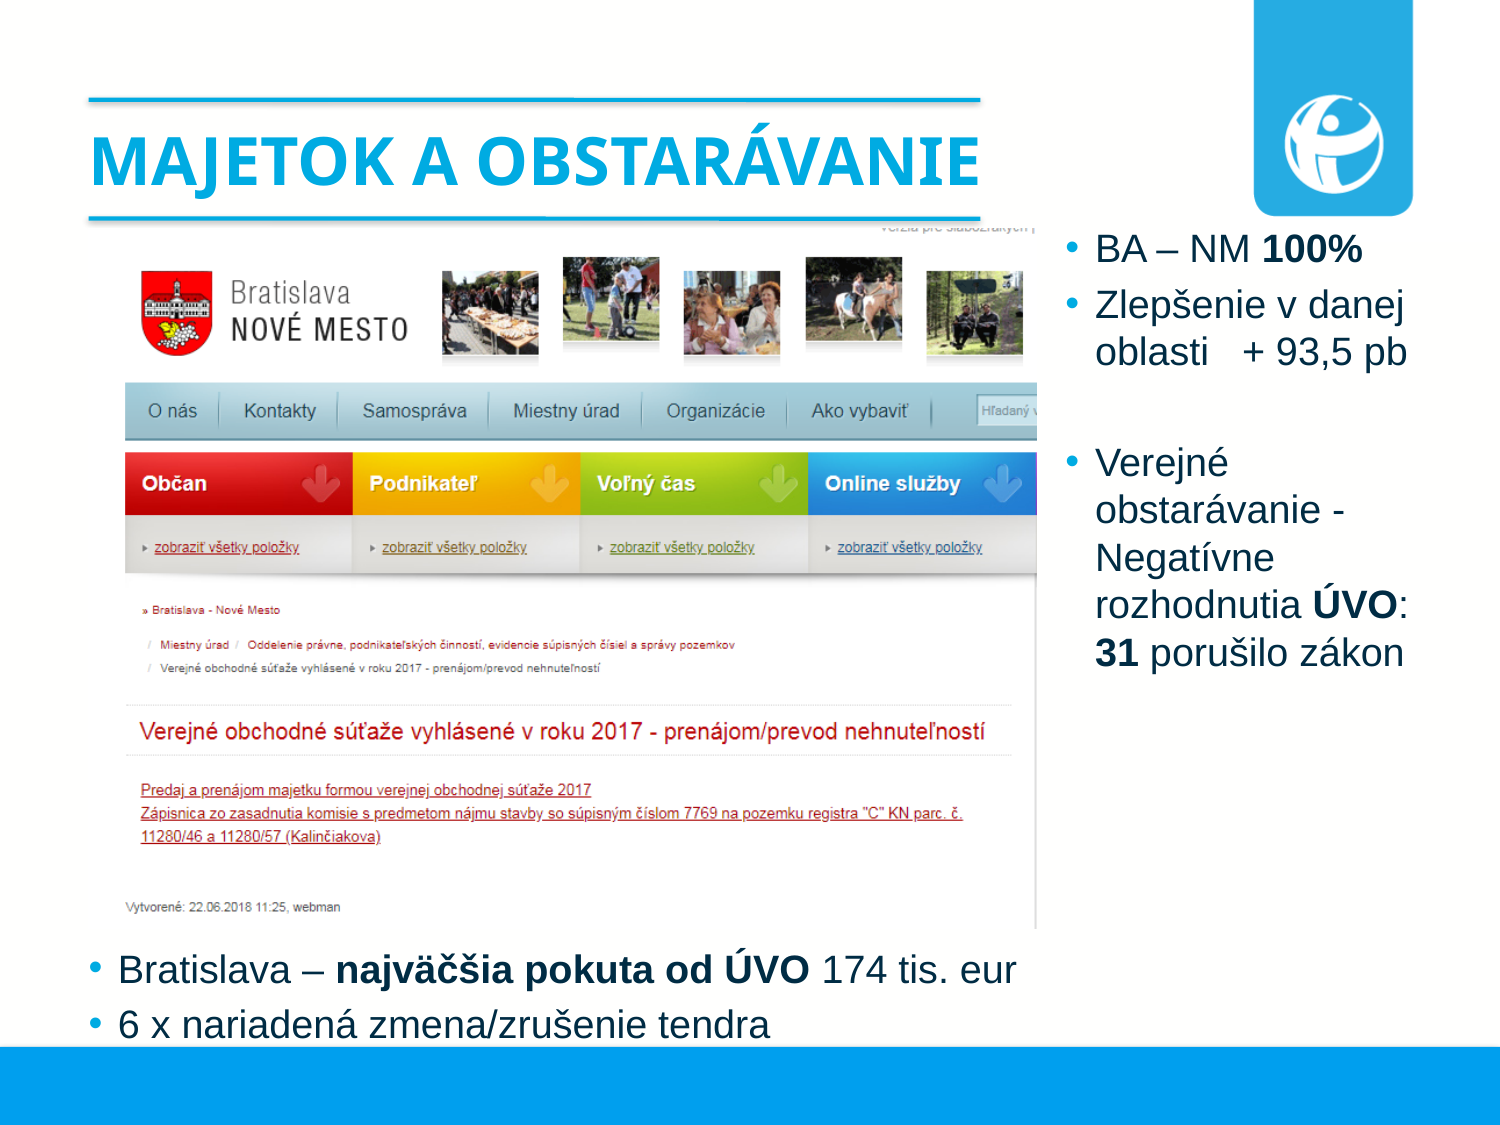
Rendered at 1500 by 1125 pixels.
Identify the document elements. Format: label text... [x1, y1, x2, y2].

title Majetok a obstarávanie [88, 93, 1129, 225]
picture [1230, 0, 1500, 242]
list BA – NM 100% Zlepšenie v danej oblasti + 93,5 pb Verejné obstarávanie - Negatívne rozhodnutia ÚVO: 31 porušilo zákon [1065, 223, 1471, 1052]
text_box Bratislava – najväčšia pokuta od ÚVO 174 tis. eur 6 x nariadená zmena/zrušenie tendra [88, 943, 1066, 1052]
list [88, 228, 1037, 929]
